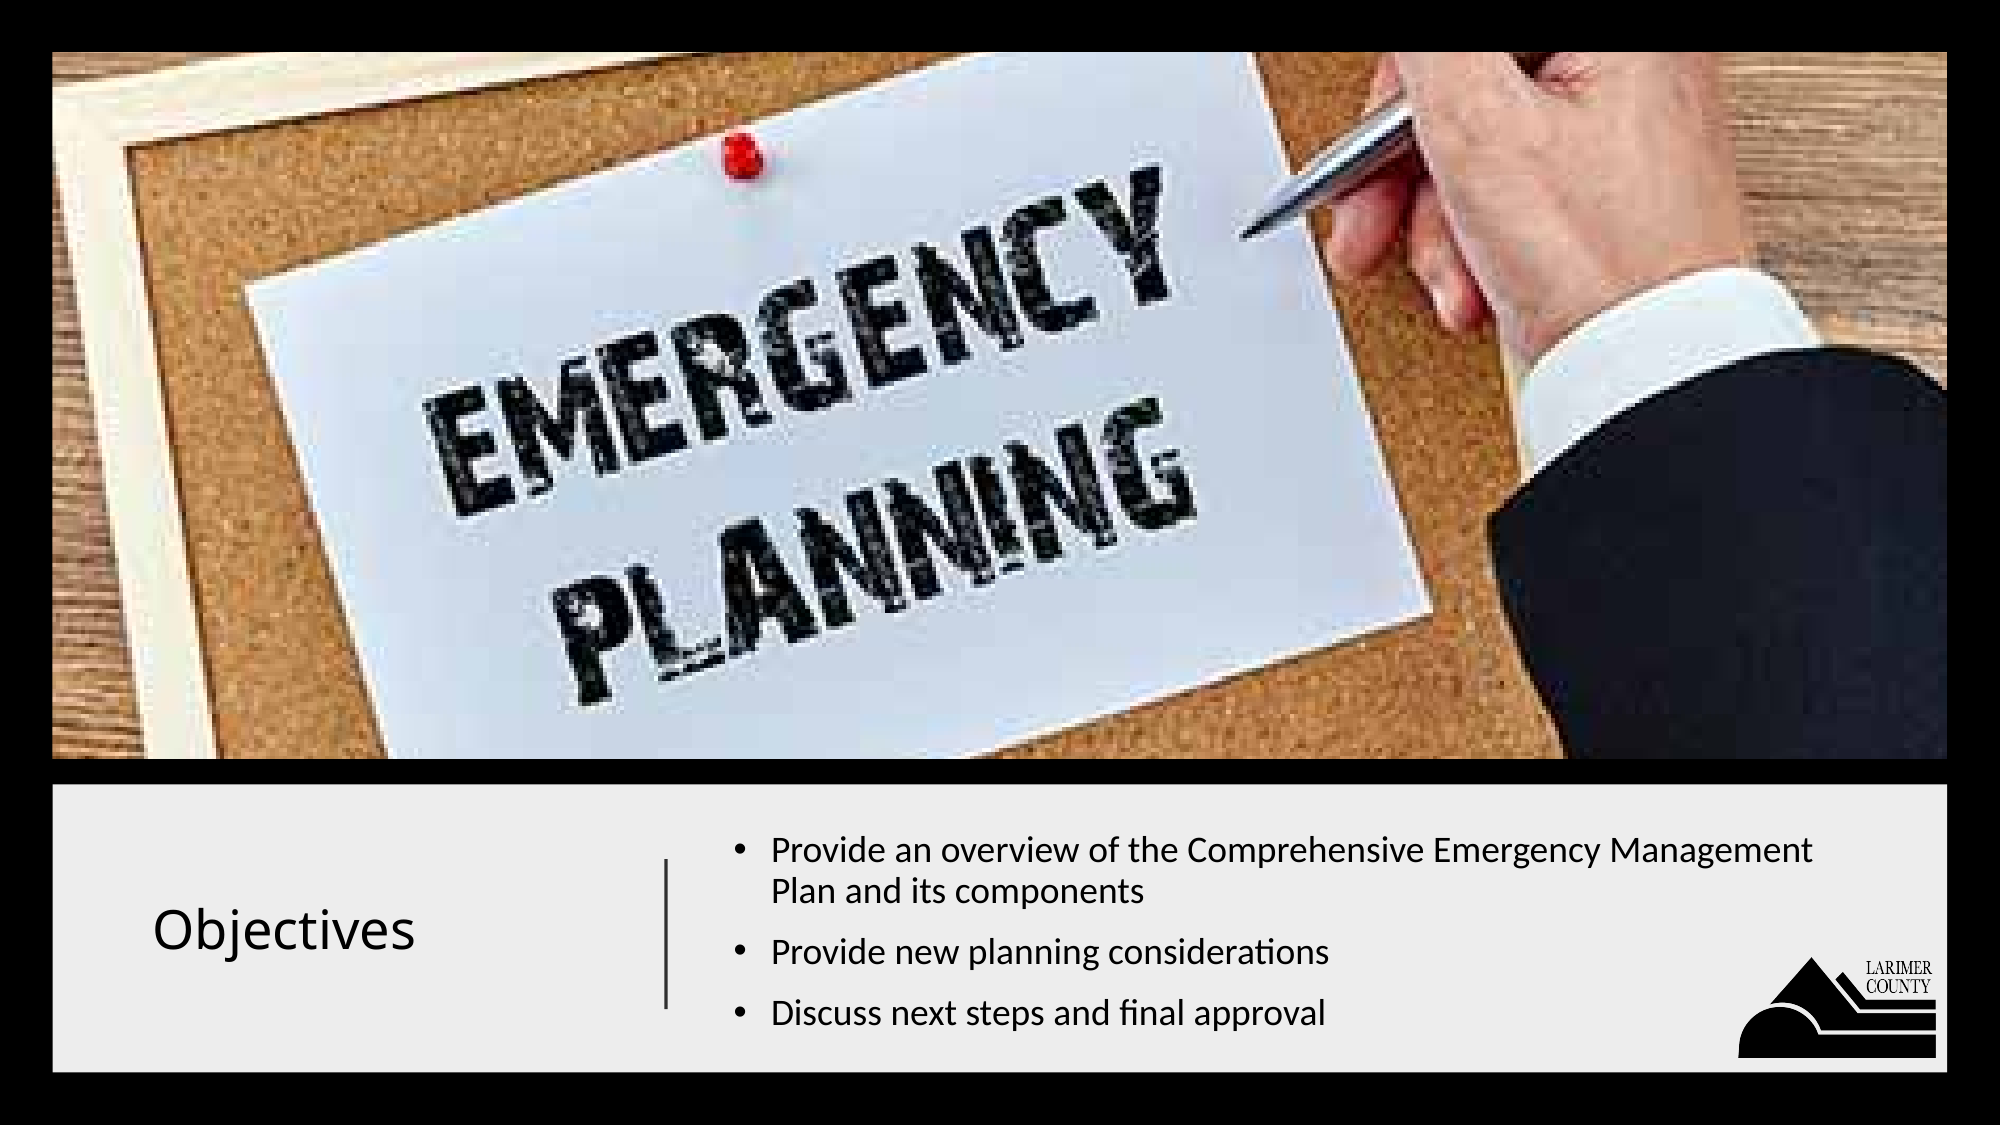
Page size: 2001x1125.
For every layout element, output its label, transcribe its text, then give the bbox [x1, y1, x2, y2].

text_box [52, 783, 1948, 1073]
text_box [0, 0, 2000, 1125]
picture [52, 52, 1947, 759]
picture [1738, 957, 1936, 1058]
list Provide an overview of the Comprehensive Emergency Management Plan and its components Provide new planning considerations Discuss next steps and final approval [718, 821, 1863, 1043]
title Objectives [138, 821, 612, 1043]
